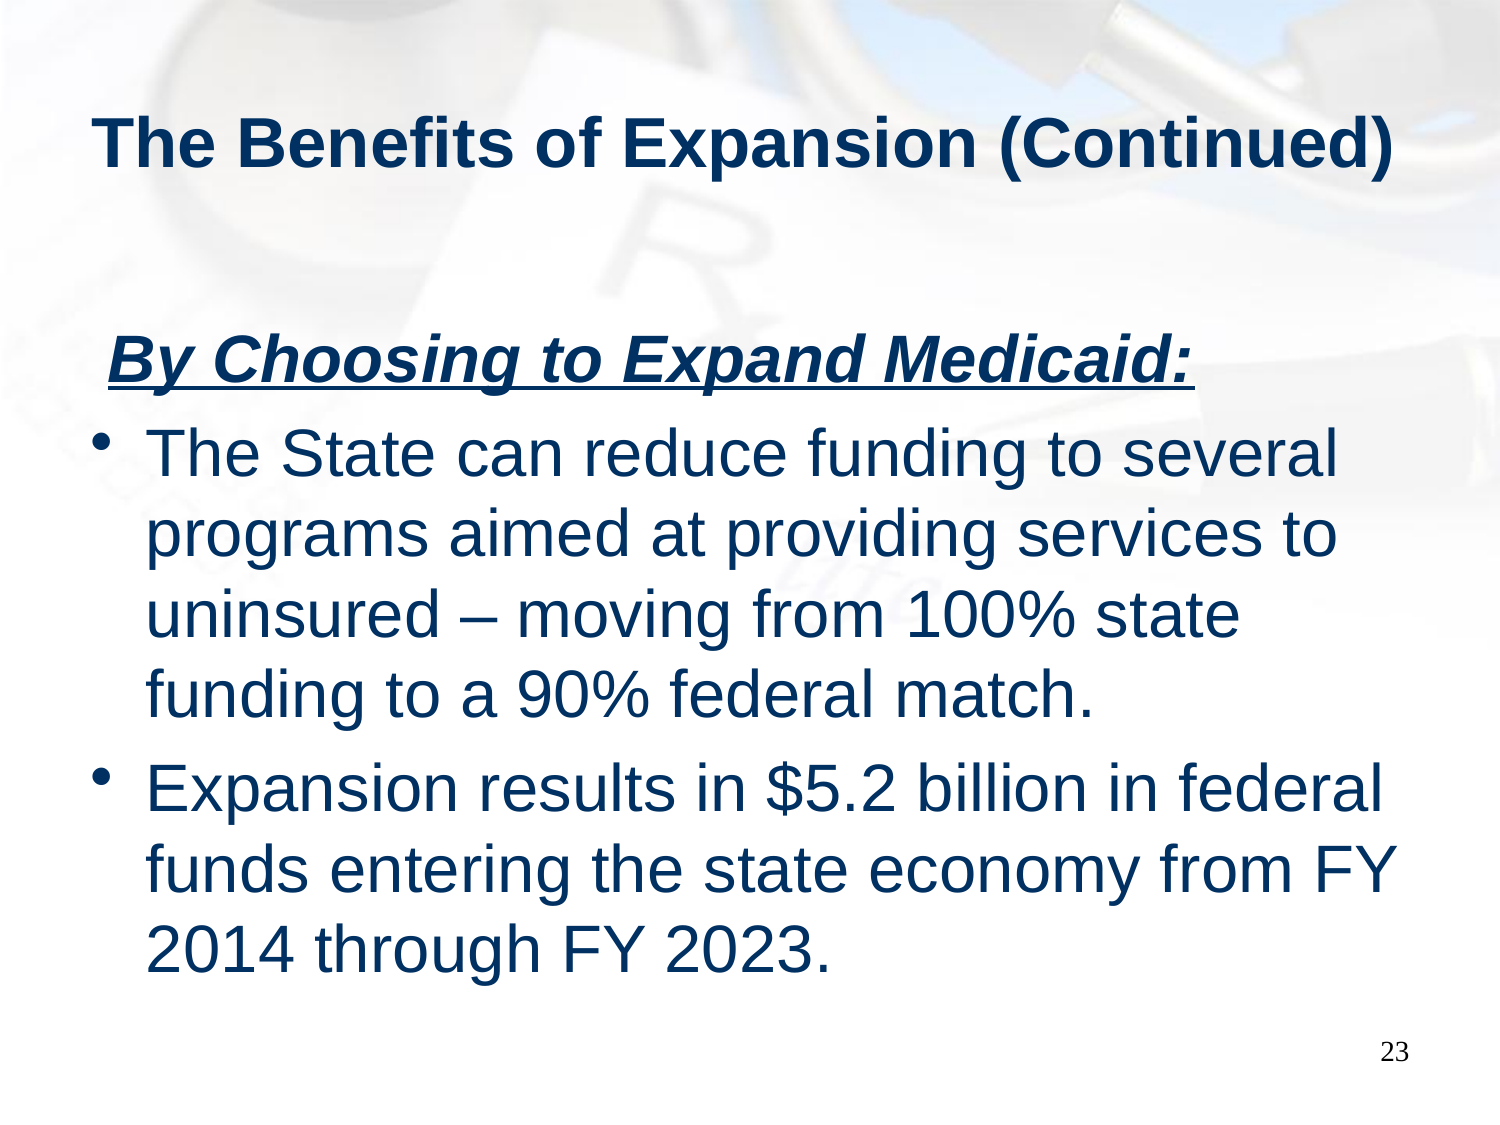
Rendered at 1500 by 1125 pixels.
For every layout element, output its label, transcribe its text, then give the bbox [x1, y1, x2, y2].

title The Benefits of Expansion (Continued) [24, 45, 1463, 233]
slide_number 23 [1074, 1024, 1425, 1103]
list By Choosing to Expand Medicaid: The State can reduce funding to several programs aimed at providing services to uninsured – moving from 100% state funding to a 90% federal match. Expansion results in $5.2 billion in federal funds entering the state economy from FY 2014 through FY 2023. [75, 307, 1425, 1100]
picture [0, 0, 1500, 1125]
